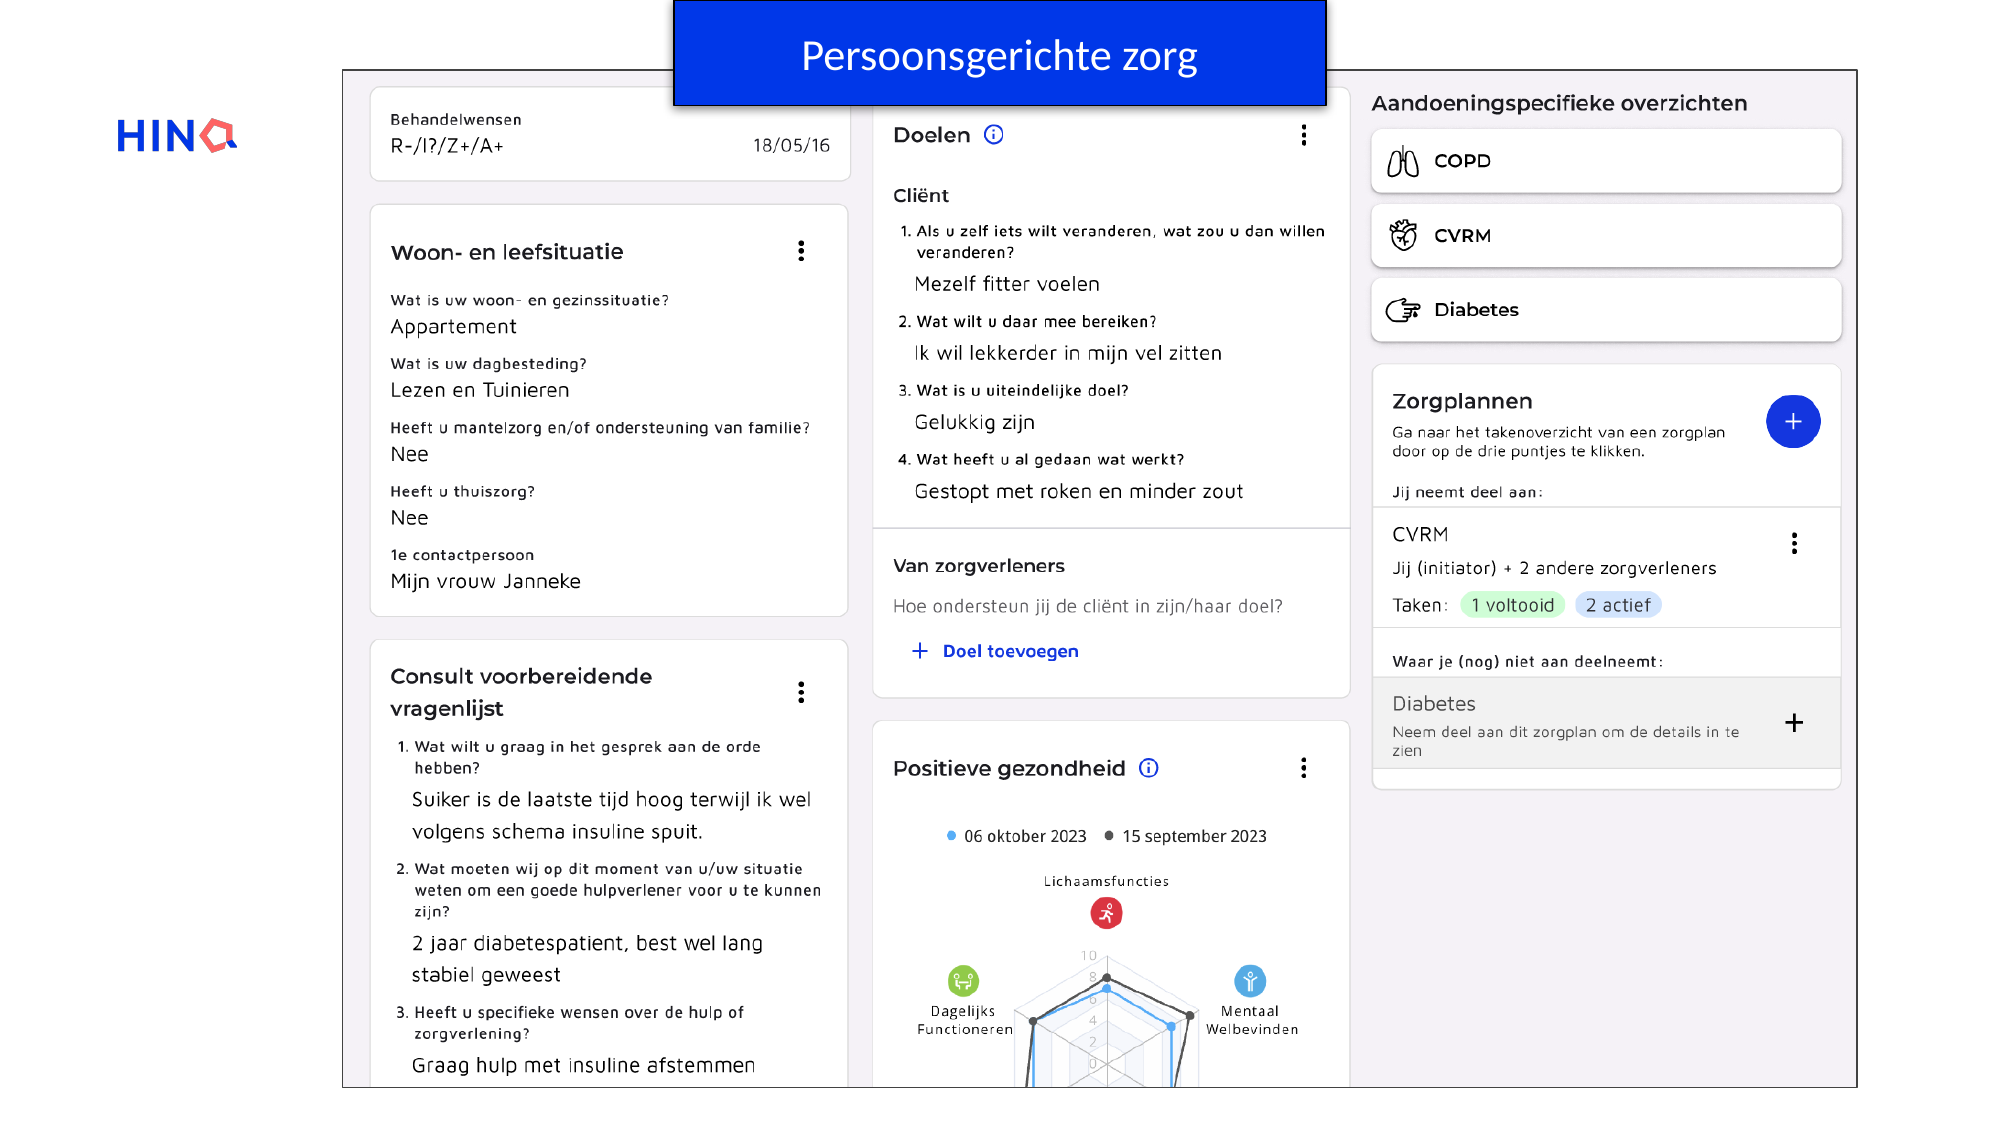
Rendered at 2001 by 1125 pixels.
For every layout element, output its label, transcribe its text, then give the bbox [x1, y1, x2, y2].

title Persoonsgerichte zorg [673, 0, 1327, 69]
picture [343, 70, 1857, 1088]
picture [108, 66, 247, 205]
